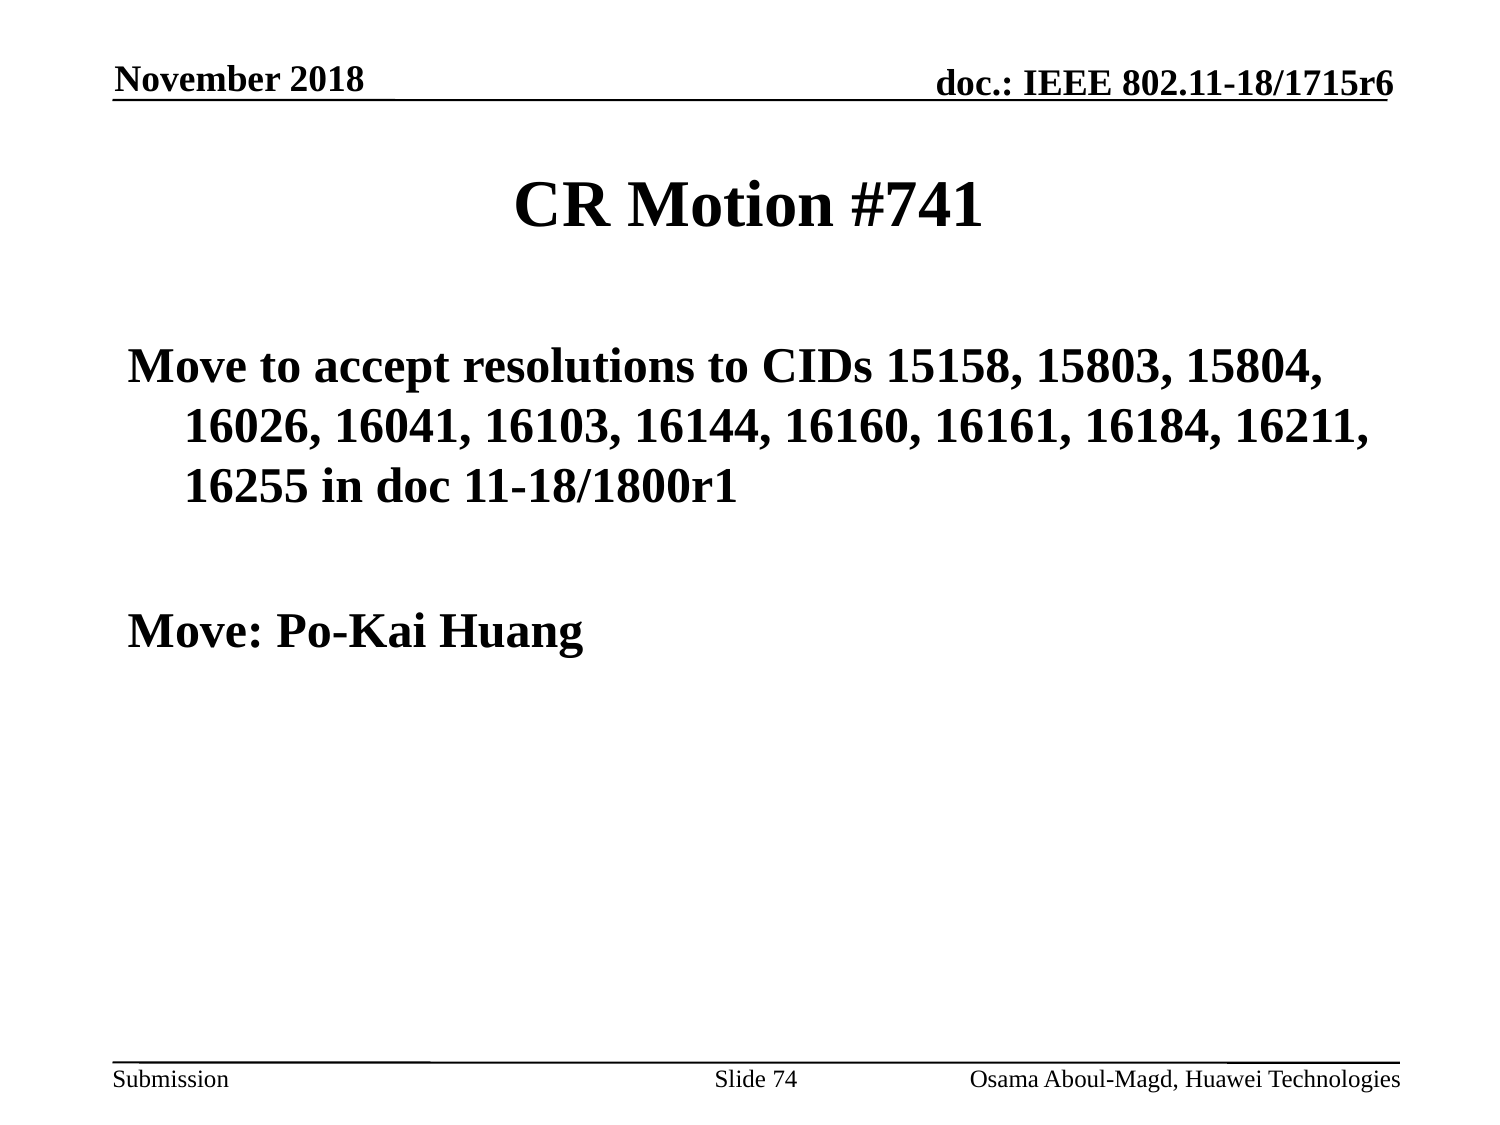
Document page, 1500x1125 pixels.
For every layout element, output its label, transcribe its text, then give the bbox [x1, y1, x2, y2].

slide_number Slide 74 [712, 1061, 800, 1123]
title CR Motion #741 [112, 112, 1388, 288]
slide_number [114, 54, 423, 100]
footer Osama Aboul-Magd, Huawei Technologies [878, 1061, 1402, 1093]
list Move to accept resolutions to CIDs 15158, 15803, 15804, 16026, 16041, 16103, 16144, 16160, 16161, 16184, 16211, 16255 in doc 11-18/1800r1 Move: Po-Kai Huang [112, 324, 1388, 1000]
